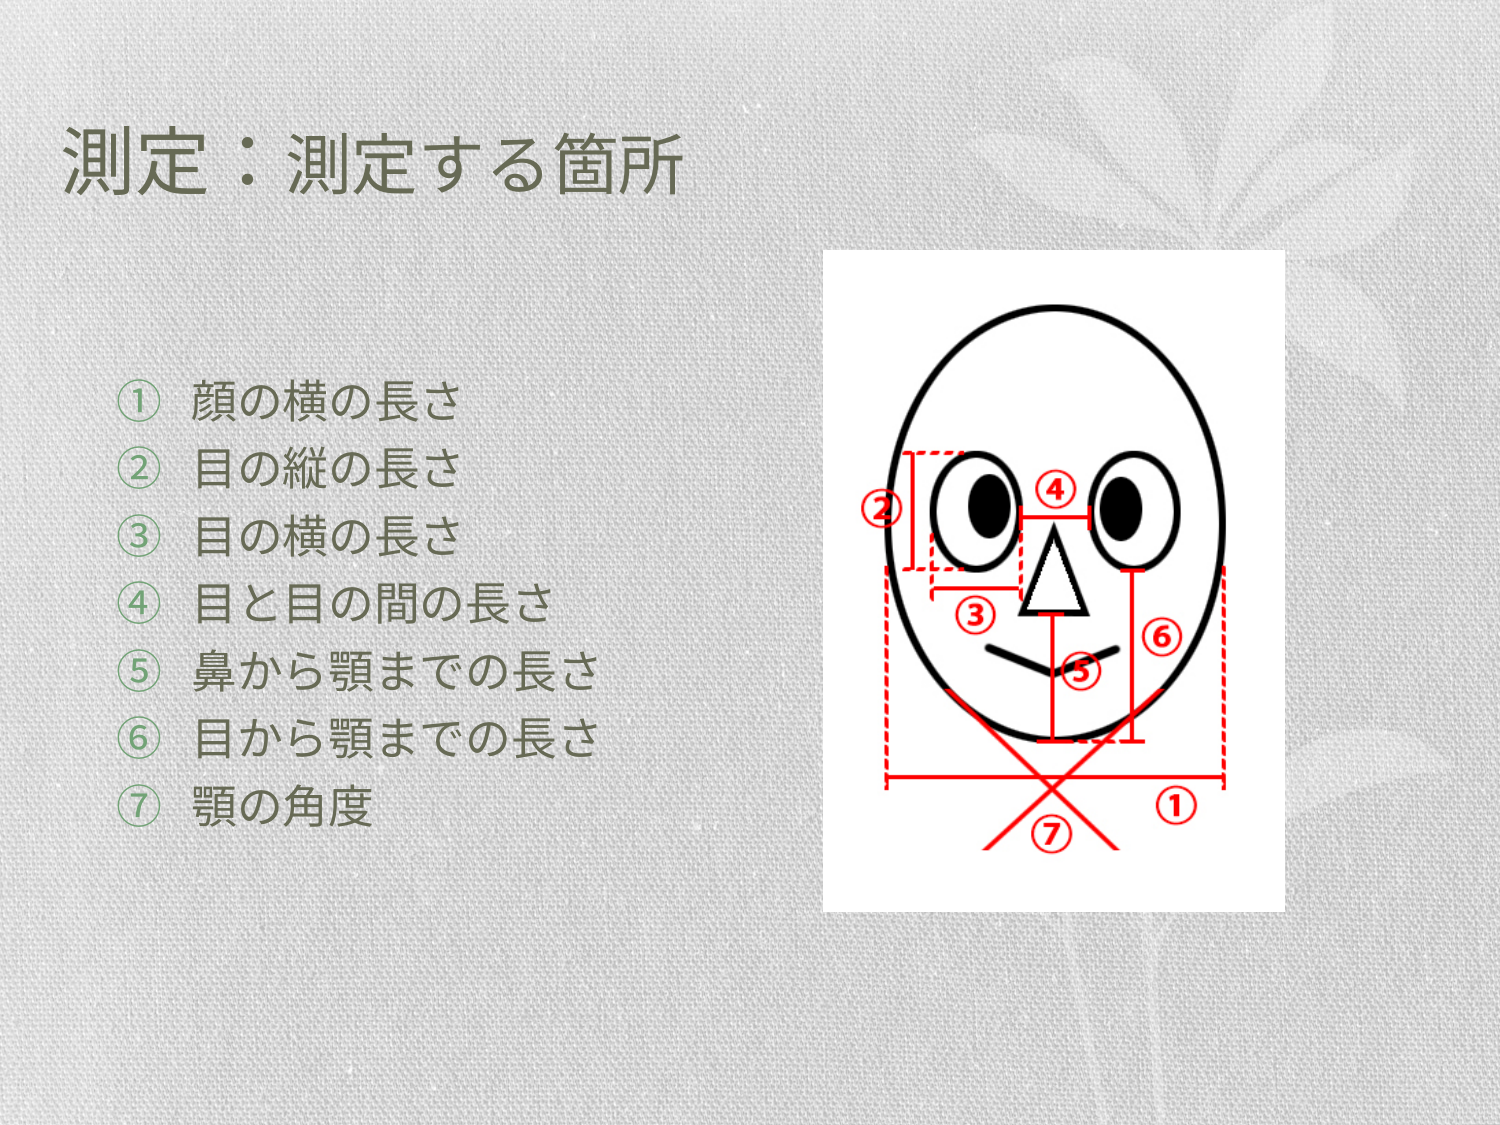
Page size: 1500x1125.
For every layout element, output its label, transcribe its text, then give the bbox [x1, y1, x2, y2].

list 顔の横の長さ 目の縦の長さ 目の横の長さ 目と目の間の長さ 鼻から顎までの長さ 目から顎までの長さ 顎の角度 [45, 213, 1455, 1023]
title 測定：測定する箇所 [45, 37, 1455, 213]
picture [823, 249, 1285, 913]
